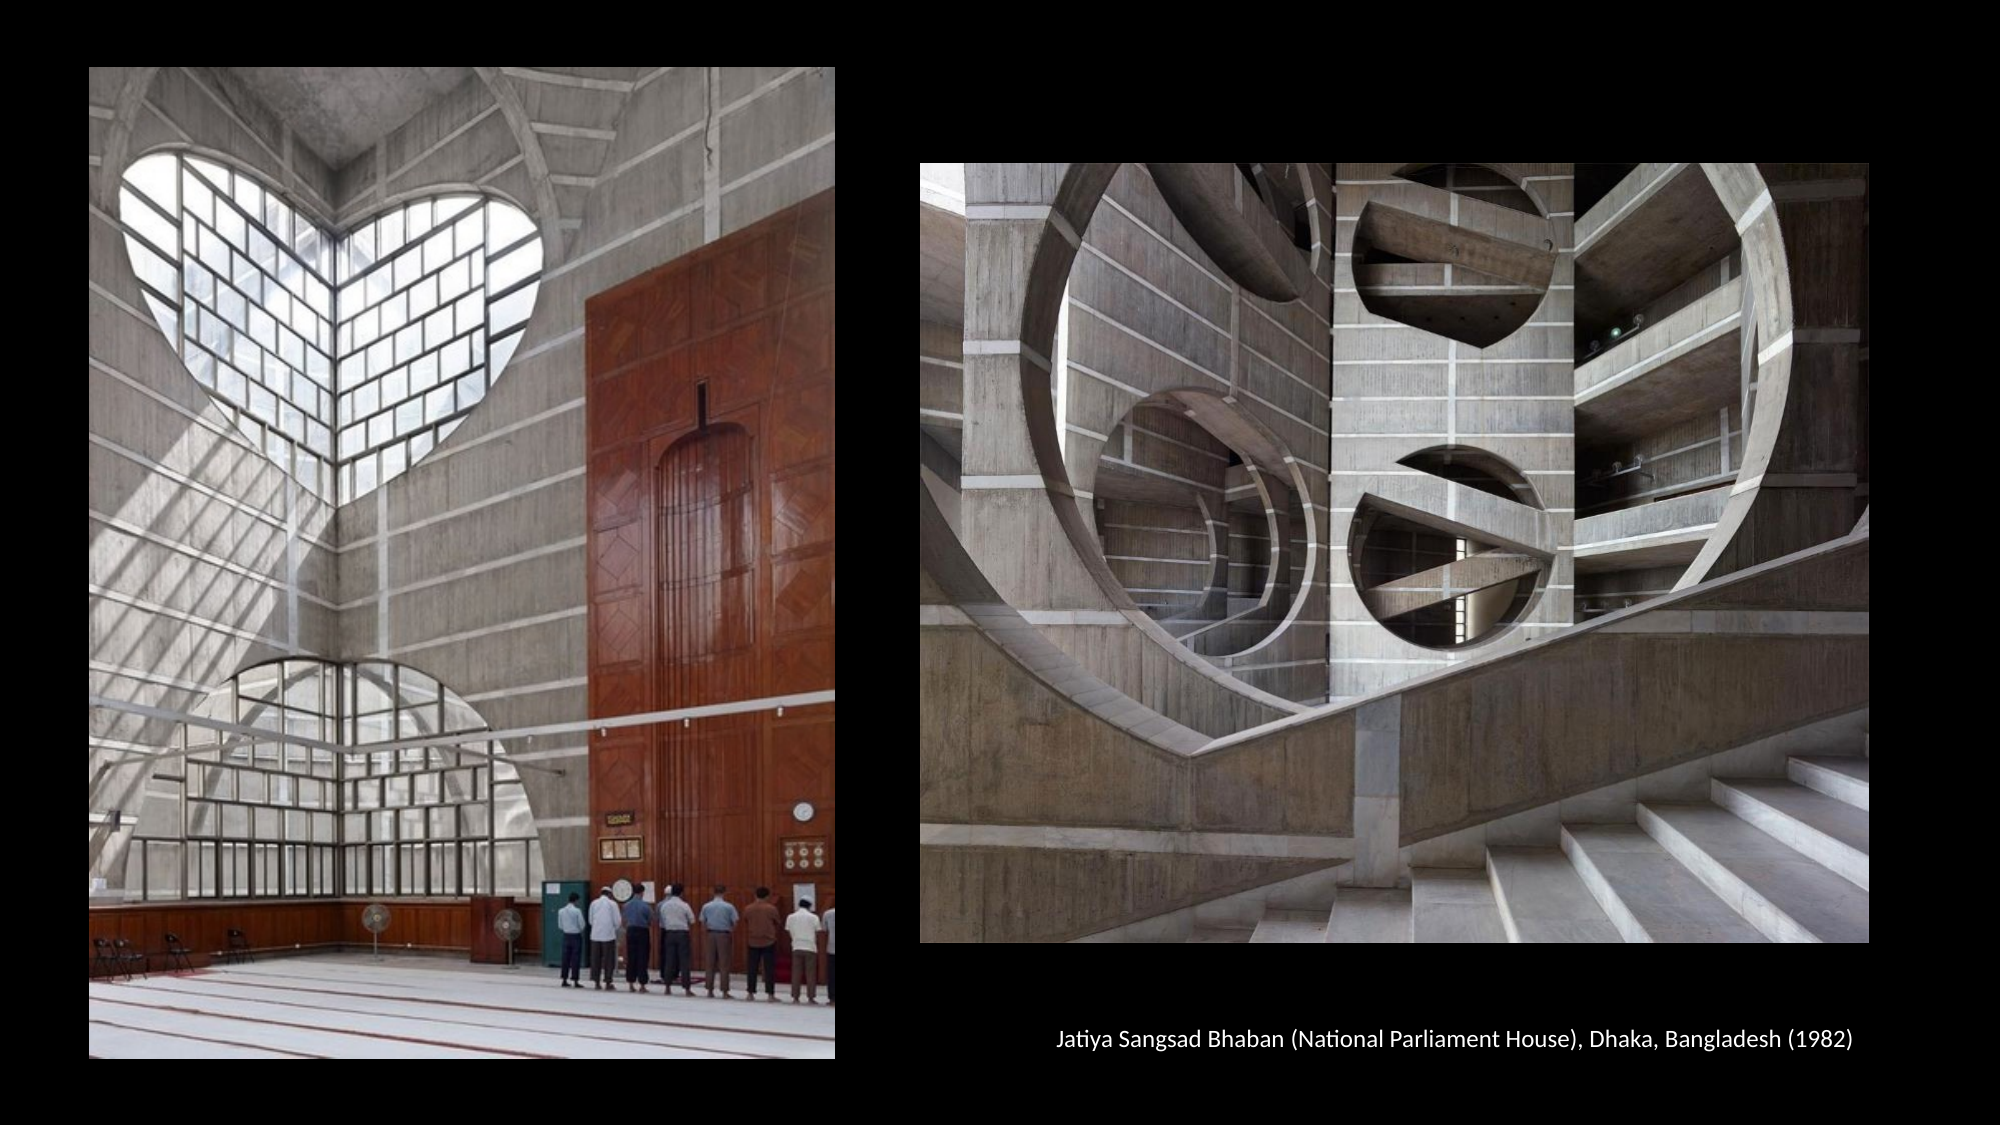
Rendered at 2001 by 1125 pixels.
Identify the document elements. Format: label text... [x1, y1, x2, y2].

text_box Jatiya Sangsad Bhaban (National Parliament House), Dhaka, Bangladesh (1982) [1041, 1014, 1870, 1060]
picture [919, 163, 1869, 943]
picture [89, 67, 836, 1059]
